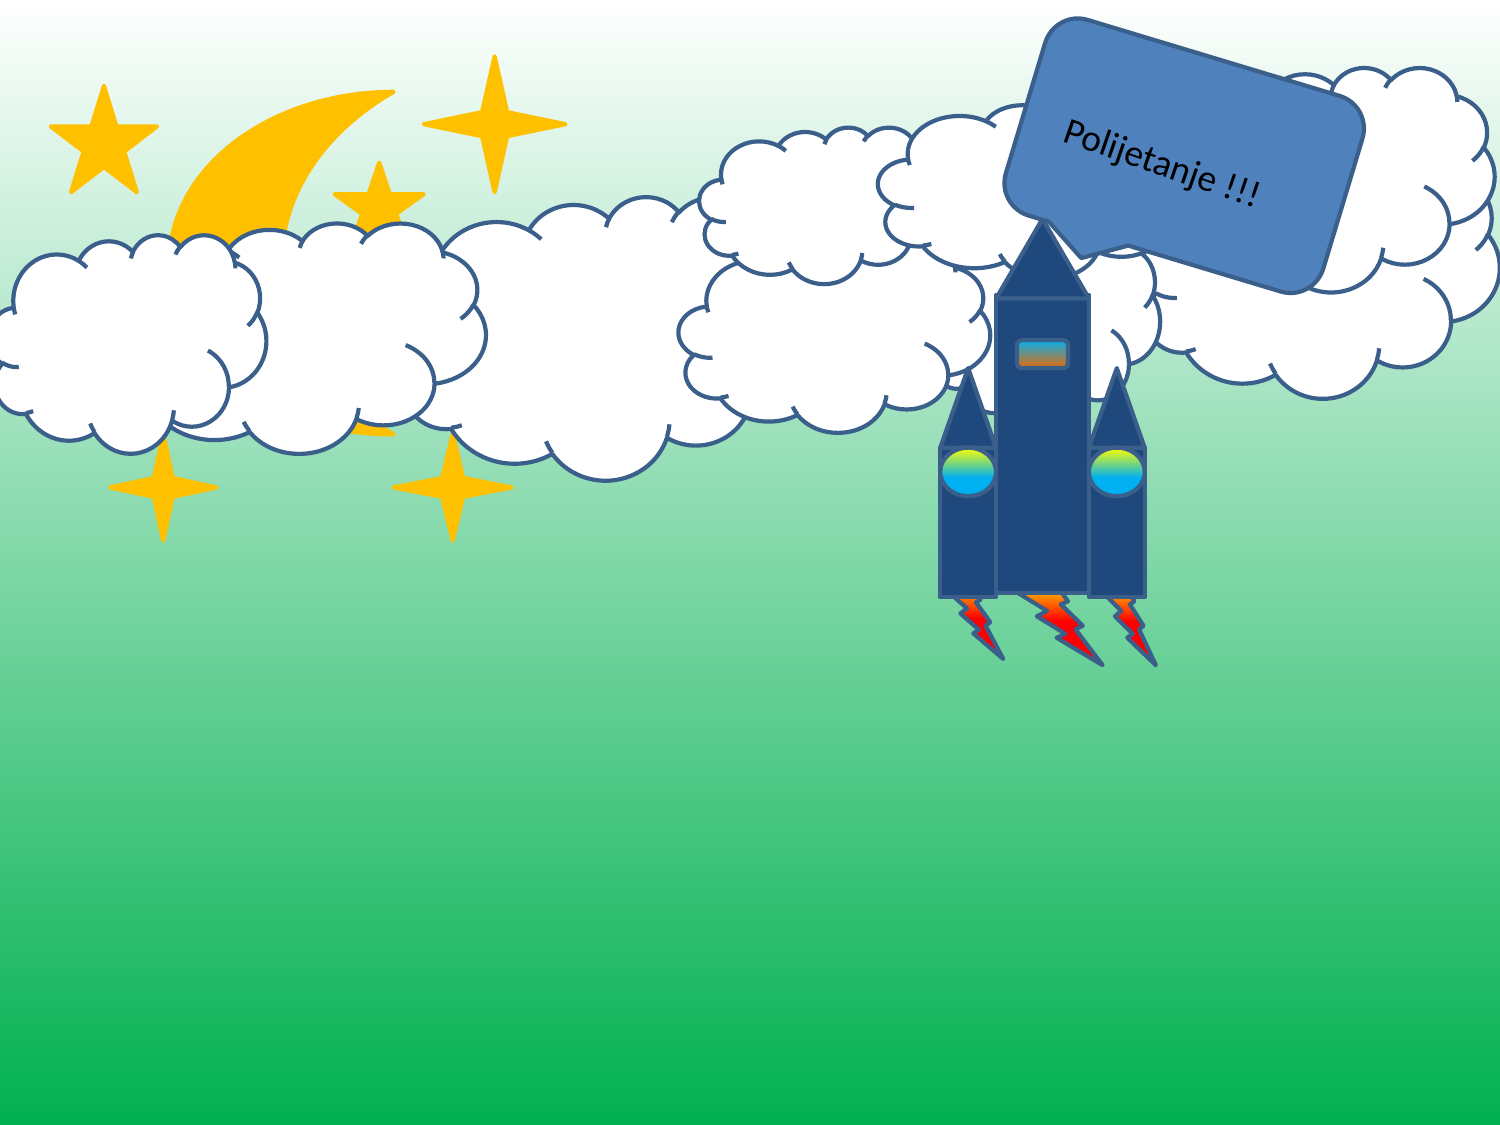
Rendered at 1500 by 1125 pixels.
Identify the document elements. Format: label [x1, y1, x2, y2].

text_box [0, 66, 1500, 480]
text_box [1036, 16, 1245, 65]
text_box [940, 218, 1157, 666]
text_box [109, 56, 566, 65]
text_box [109, 488, 566, 541]
